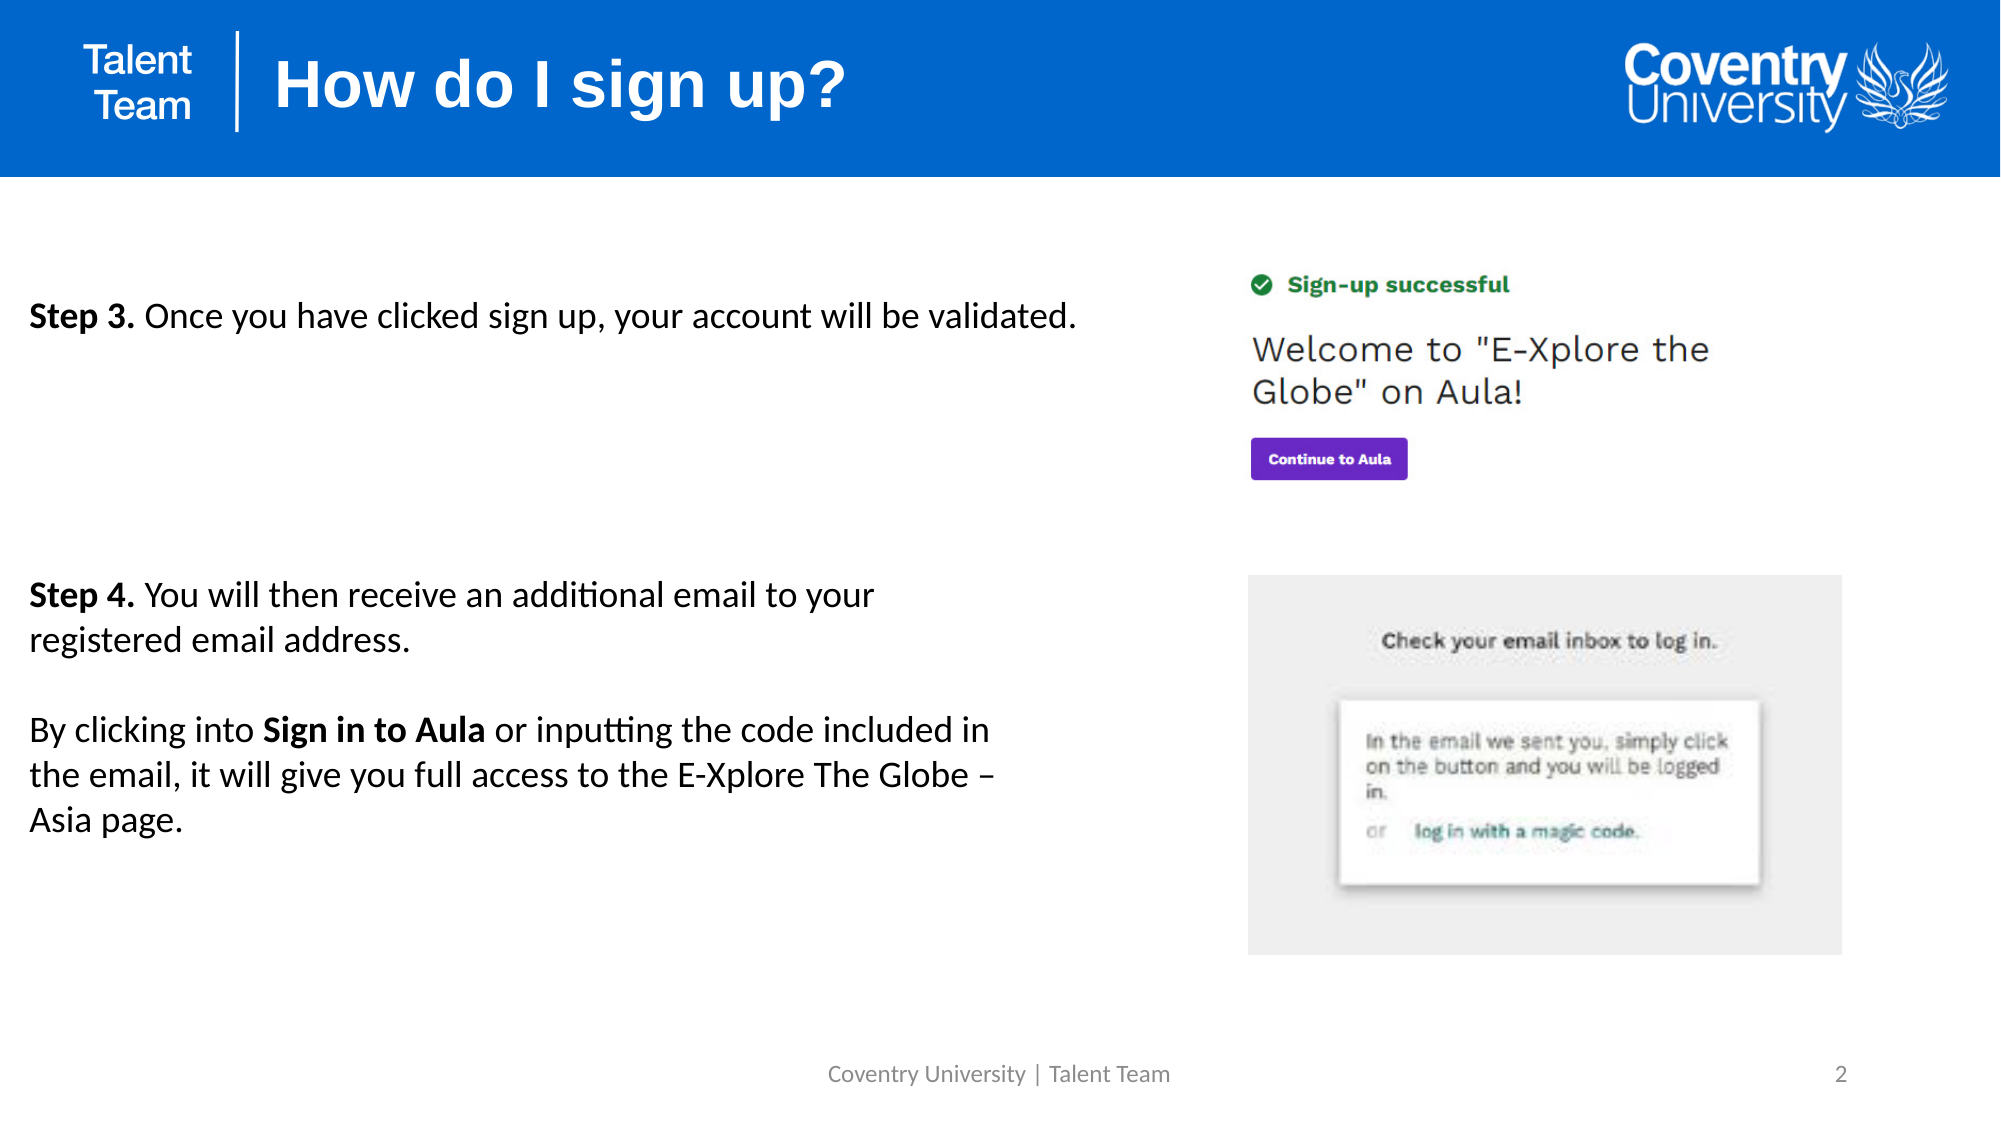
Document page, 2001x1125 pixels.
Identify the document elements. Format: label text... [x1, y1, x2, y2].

picture [54, 14, 306, 149]
picture [1202, 217, 1748, 545]
title How do I sign up? [259, 18, 1052, 153]
text_box Step 4. You will then receive an additional email to your registered email address. By clicking into Sign in to Aula or inputting the code included in the email, it will give you full access to the E-Xplore The Globe – Asia page. [14, 562, 1020, 848]
picture [1247, 575, 1843, 955]
text_box Step 3. Once you have clicked sign up, your account will be validated. [14, 283, 1182, 343]
picture [1619, 40, 1954, 135]
footer Coventry University | Talent Team [662, 1042, 1338, 1103]
slide_number 2 [1412, 1042, 1863, 1103]
